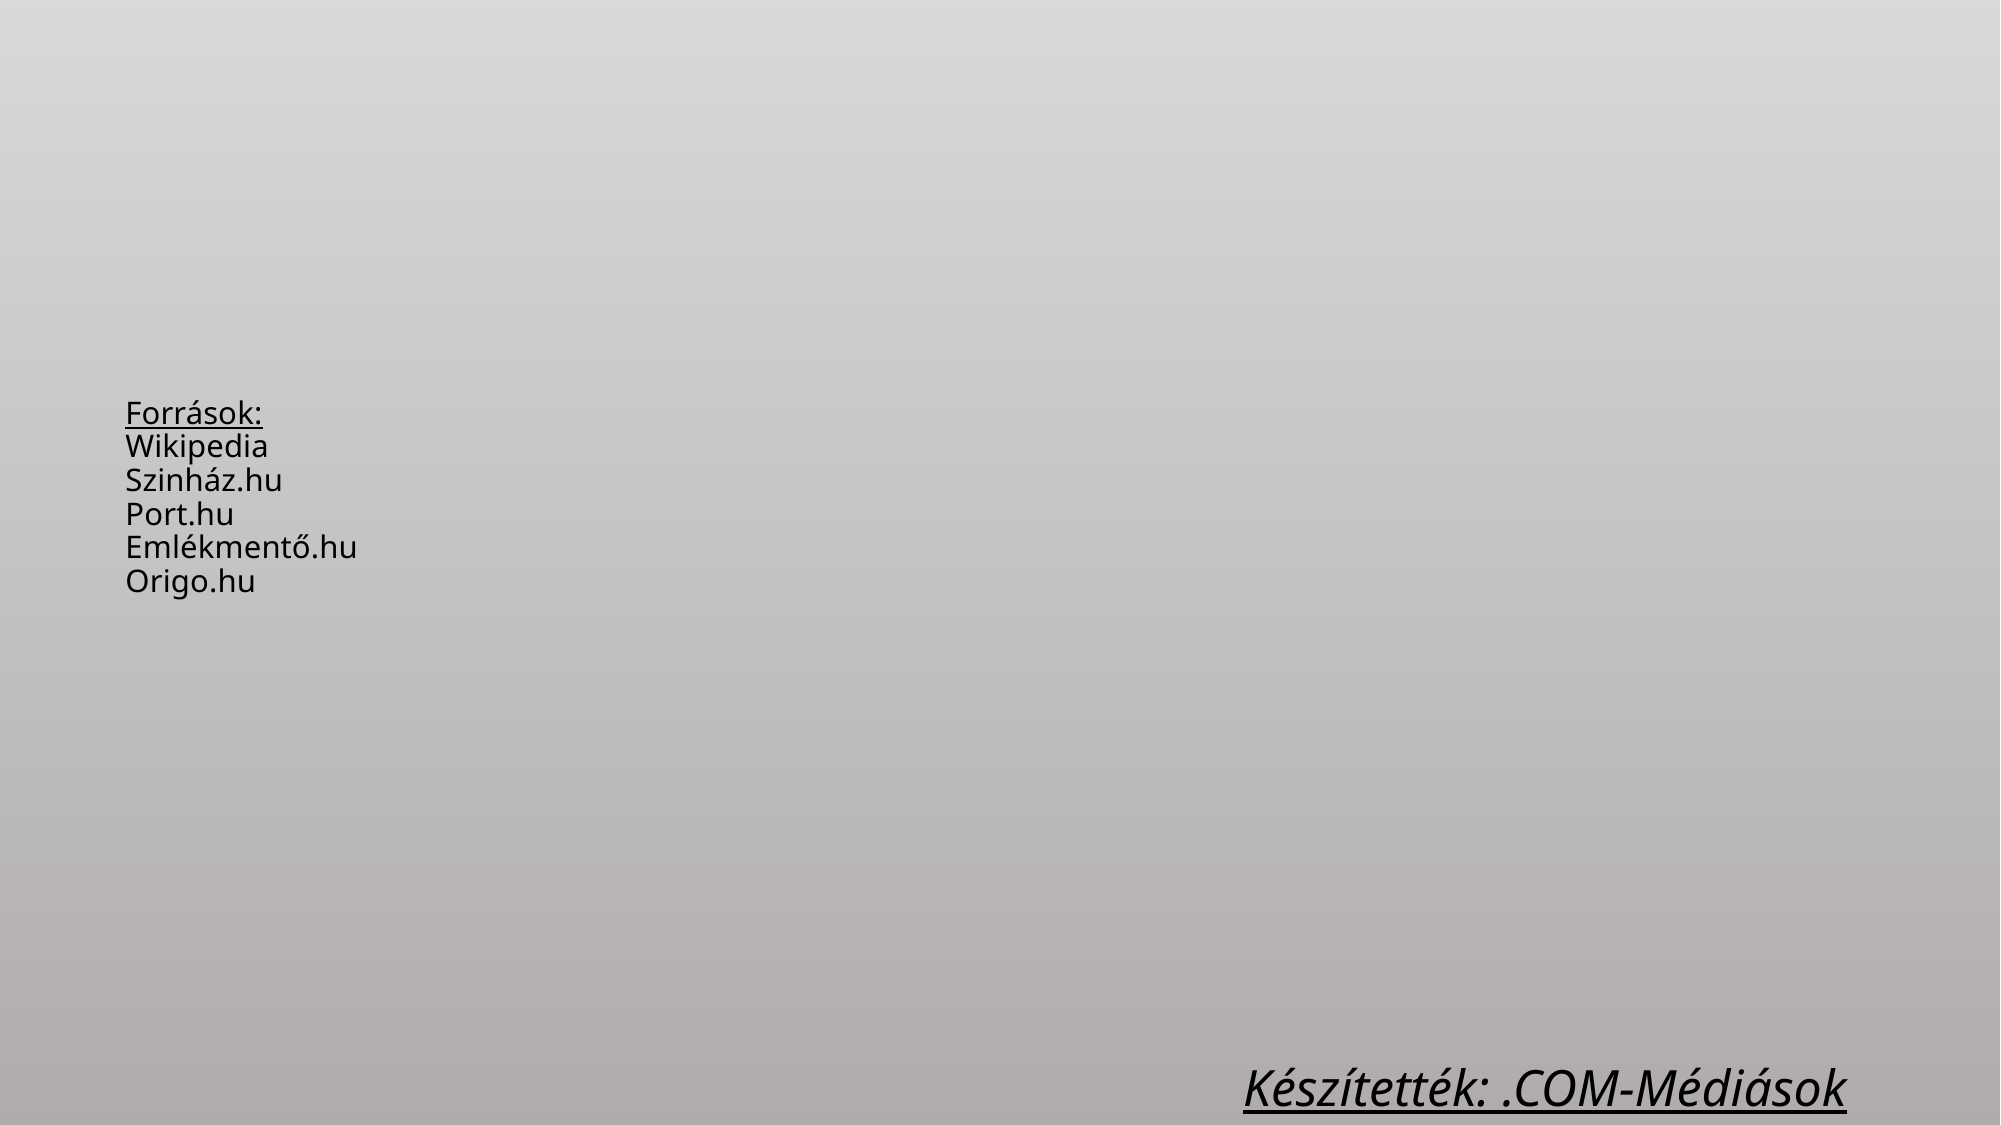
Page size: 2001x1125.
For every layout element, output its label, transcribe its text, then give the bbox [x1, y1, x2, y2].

title Források: Wikipedia Szinház.hu Port.hu Emlékmentő.hu Origo.hu [110, 389, 1836, 607]
text_box Készítették: .COM-Médiások [1228, 1049, 2000, 1124]
